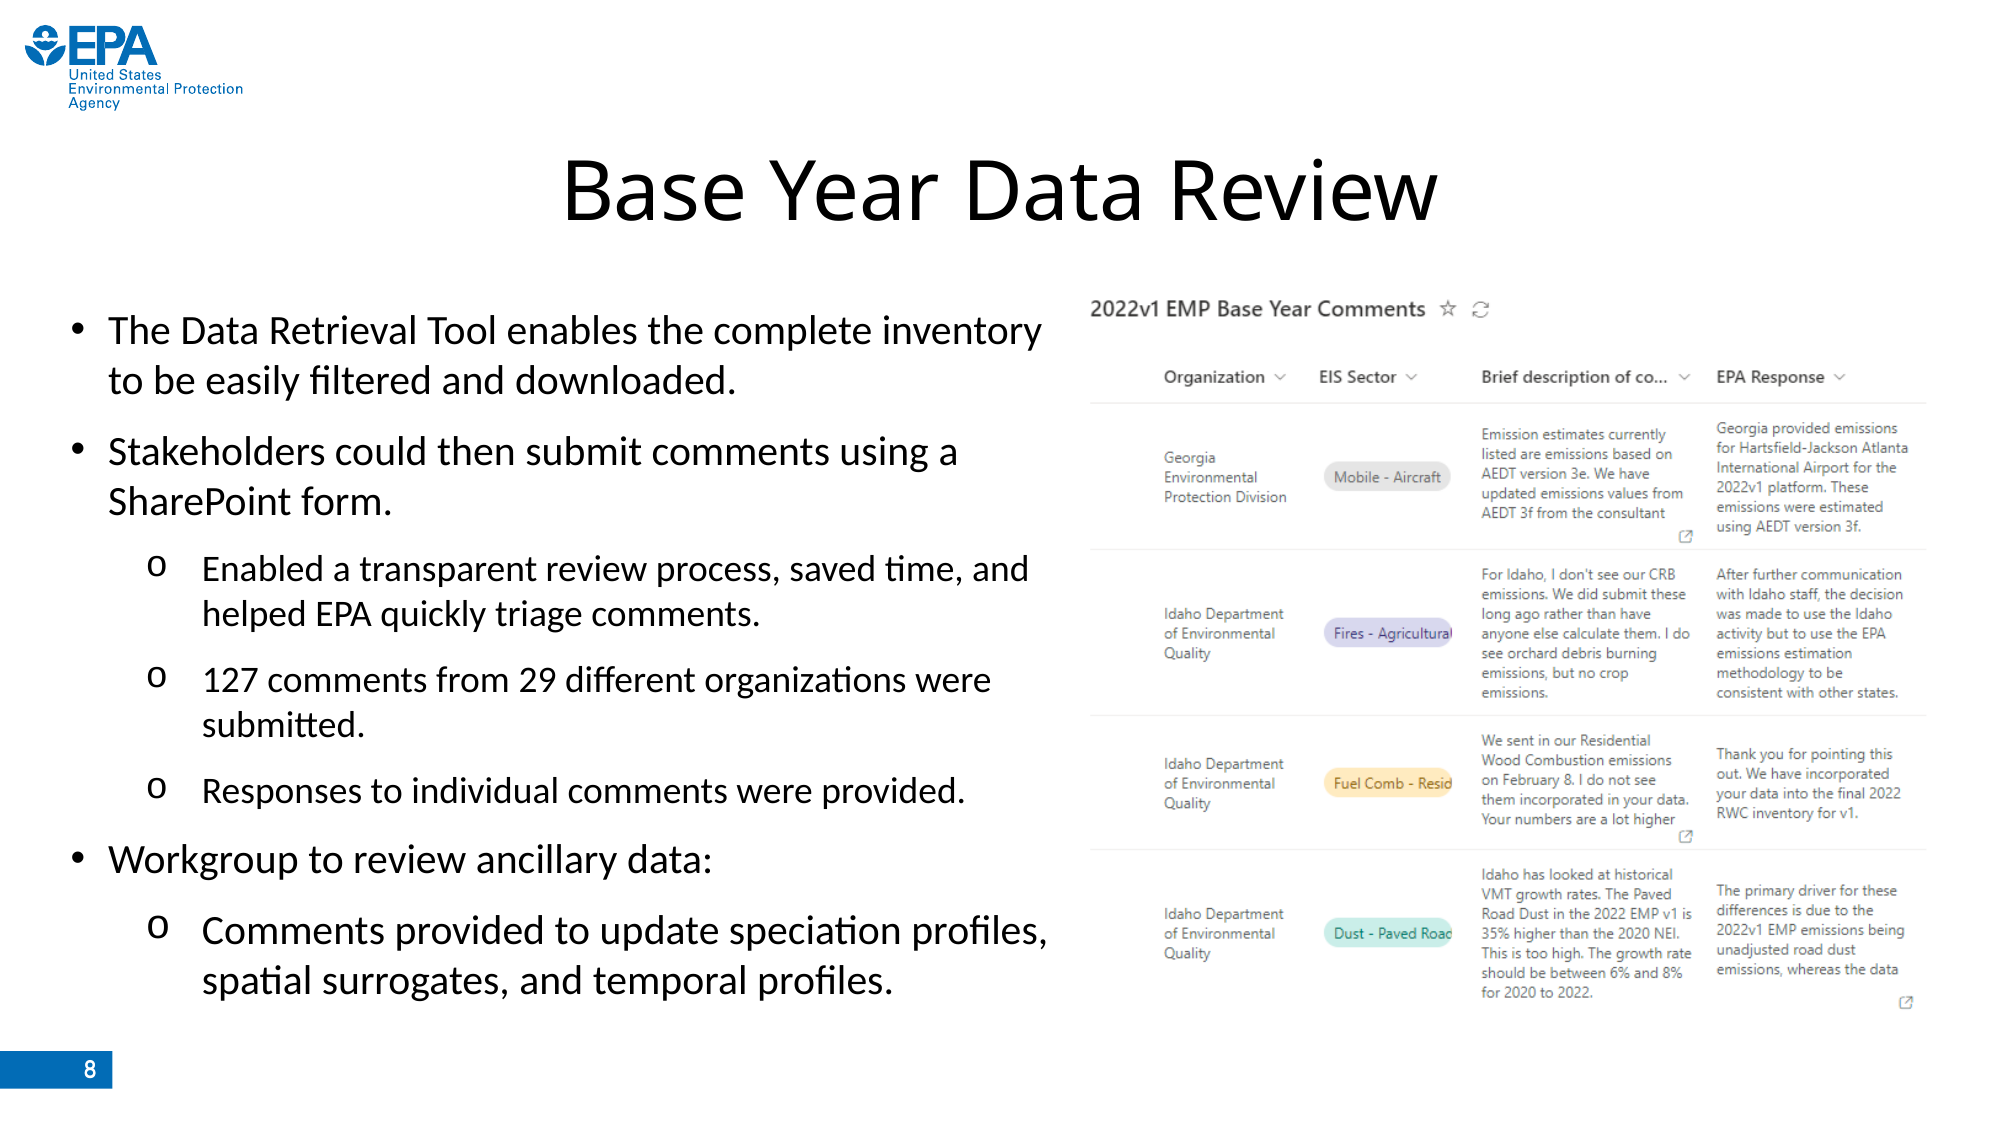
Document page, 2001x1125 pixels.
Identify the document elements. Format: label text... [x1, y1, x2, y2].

text_box The Data Retrieval Tool enables the complete inventory to be easily filtered and downloaded. Stakeholders could then submit comments using a SharePoint form. Enabled a transparent review process, saved time, and helped EPA quickly triage comments. 127 comments from 29 different organizations were submitted. Responses to individual comments were provided. Workgroup to review ancillary data: Comments provided to update speciation profiles, spatial surrogates, and temporal profiles. [55, 295, 1073, 1011]
slide_number 8 [35, 1037, 112, 1098]
title Base Year Data Review [137, 124, 1863, 263]
picture [1086, 295, 1927, 1015]
